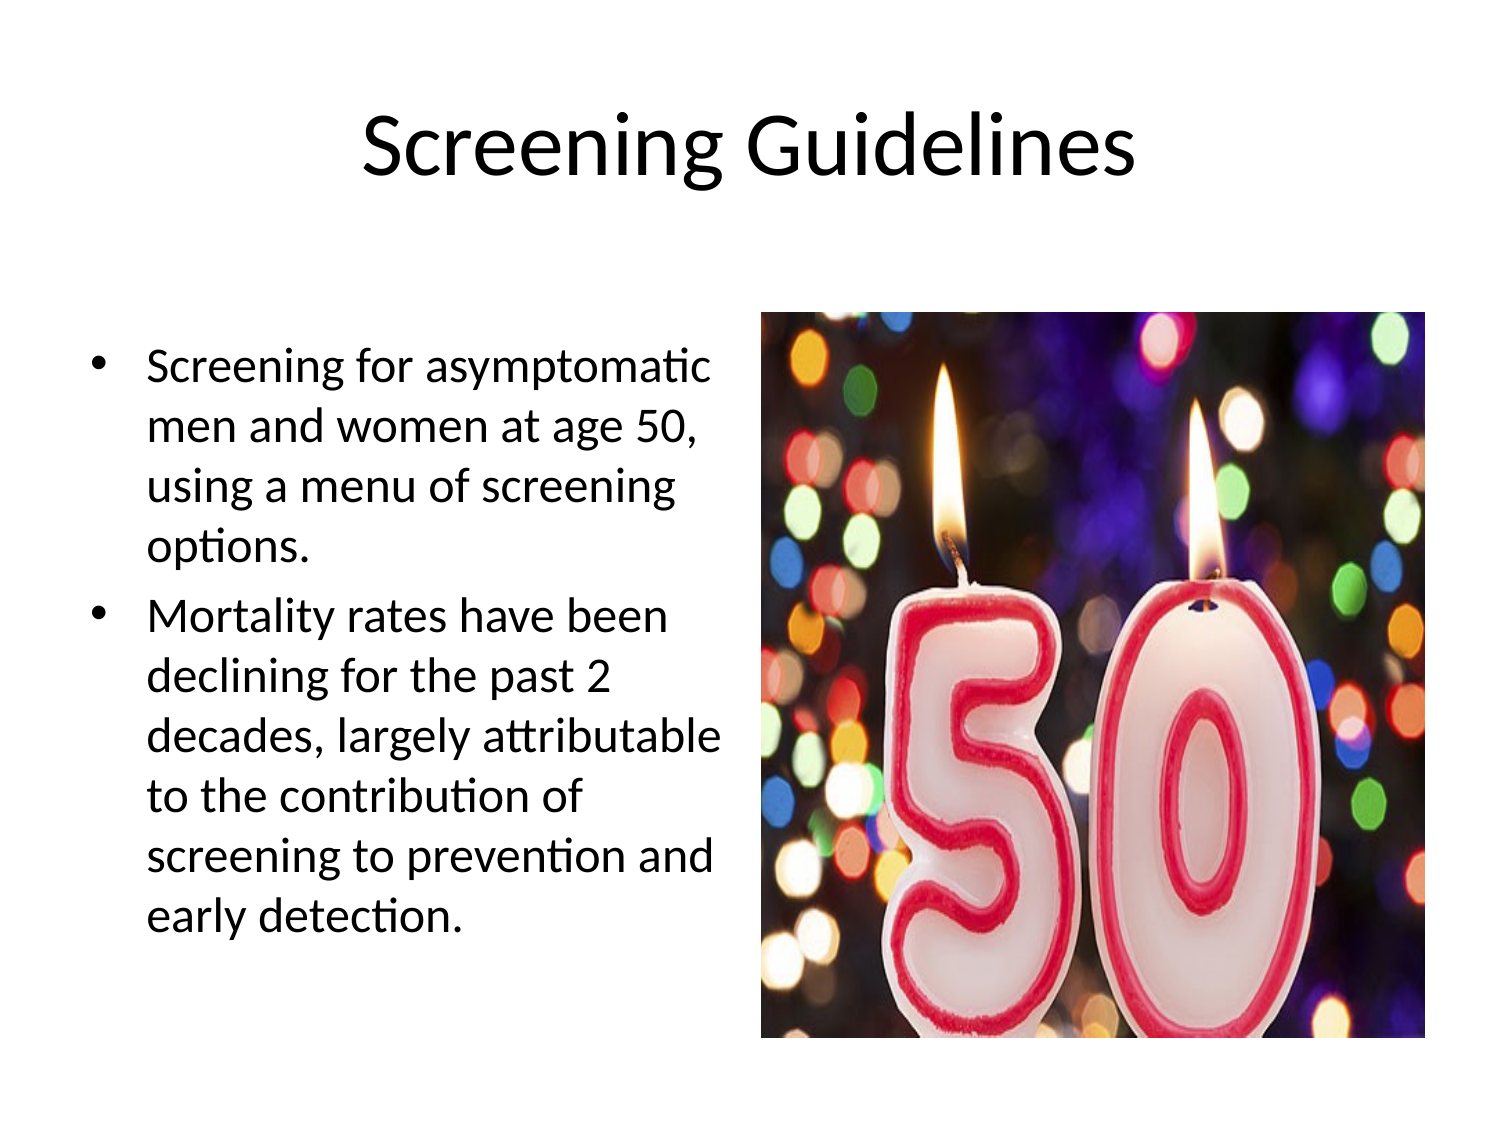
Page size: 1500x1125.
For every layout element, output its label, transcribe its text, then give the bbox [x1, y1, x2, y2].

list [761, 312, 1426, 1038]
title Screening Guidelines [75, 45, 1425, 233]
list Screening for asymptomatic men and women at age 50, using a menu of screening options. Mortality rates have been declining for the past 2 decades, largely attributable to the contribution of screening to prevention and early detection. [75, 324, 738, 1038]
